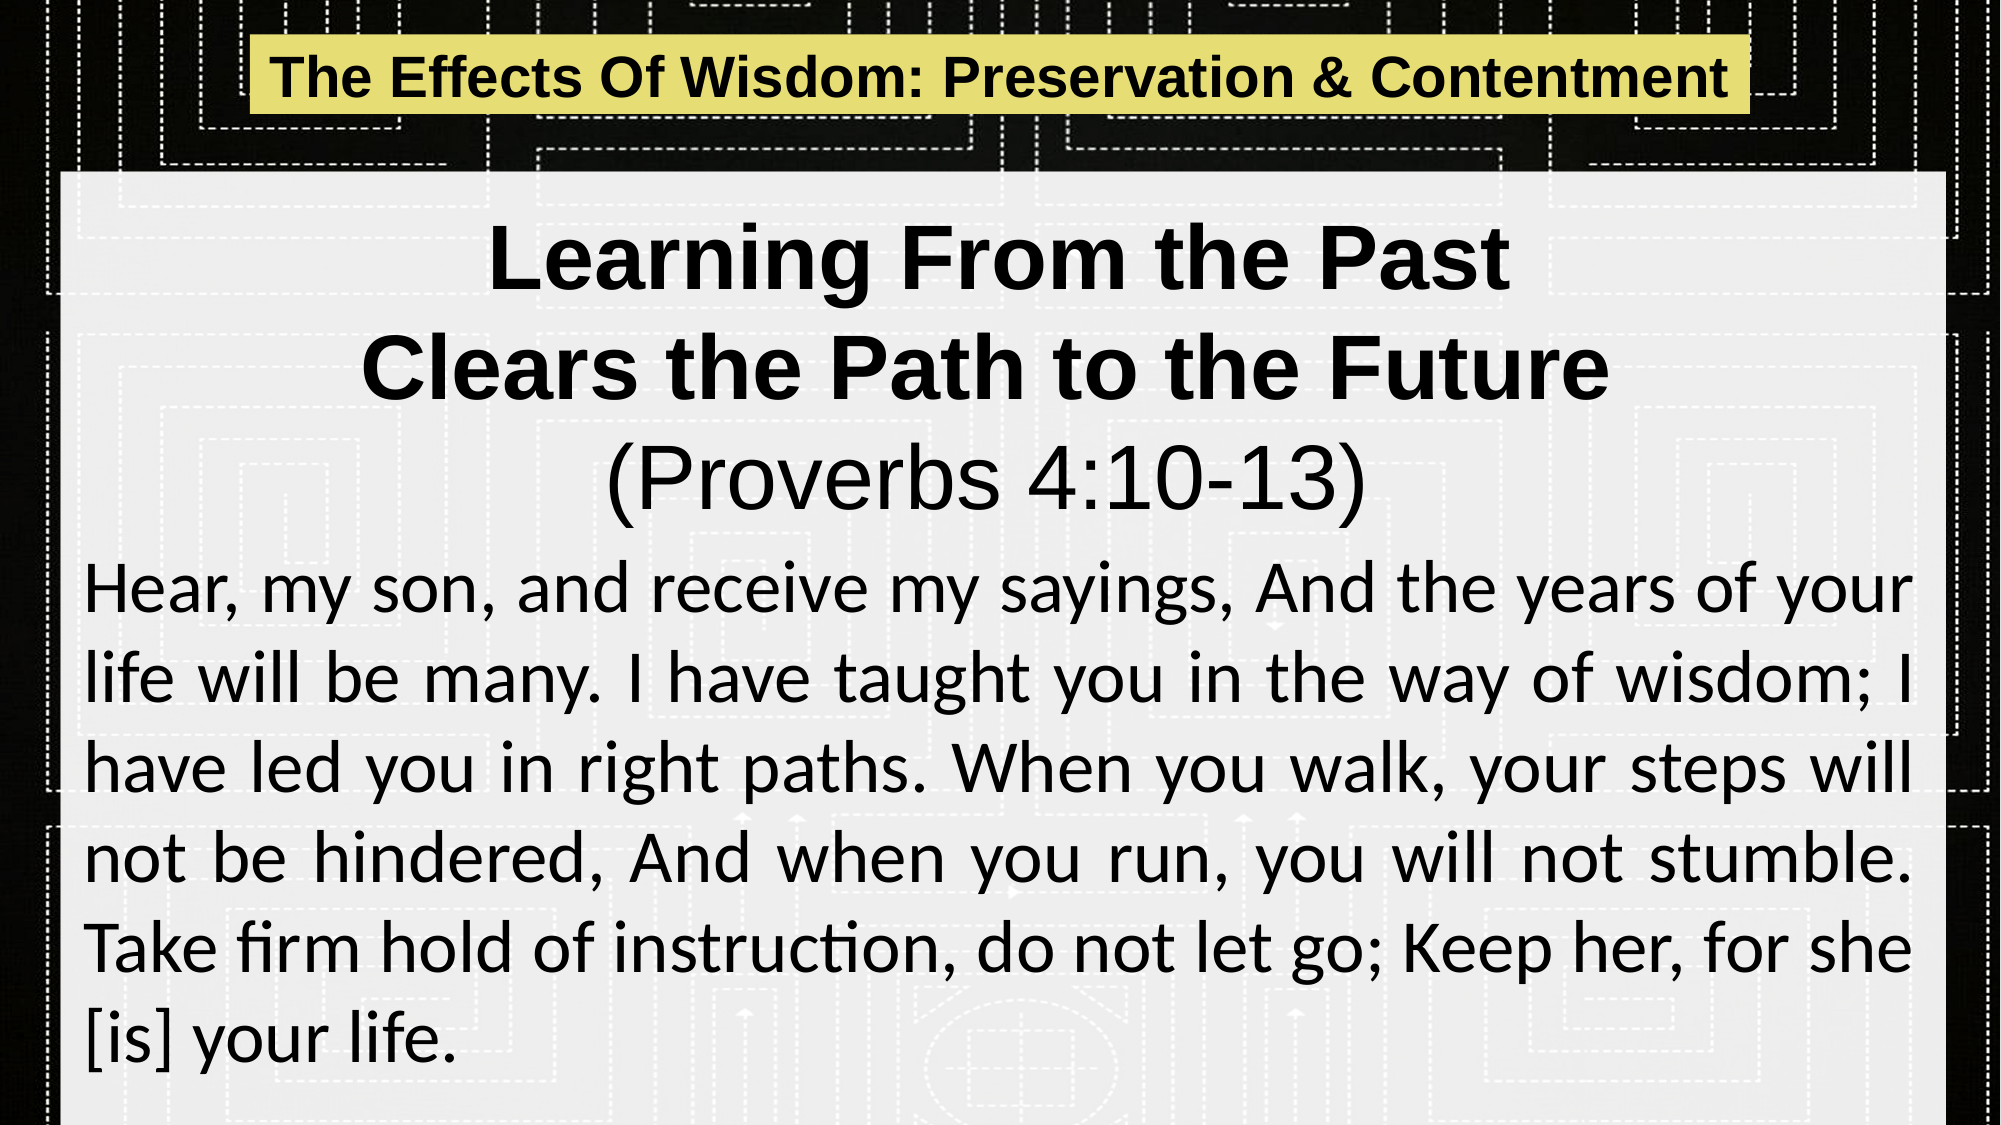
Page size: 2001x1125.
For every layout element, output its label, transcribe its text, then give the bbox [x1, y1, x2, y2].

text_box Hear, my son, and receive my sayings, And the years of your life will be many. I have taught you in the way of wisdom; I have led you in right paths. When you walk, your steps will not be hindered, And when you run, you will not stumble. Take firm hold of instruction, do not let go; Keep her, for she [is] your life. [68, 530, 1932, 1085]
title Learning From the Past Clears the Path to the Future (Proverbs 4:10-13) [324, 168, 1675, 530]
text_box The Effects Of Wisdom: Preservation & Contentment [249, 34, 1750, 114]
picture [0, 0, 2001, 1125]
